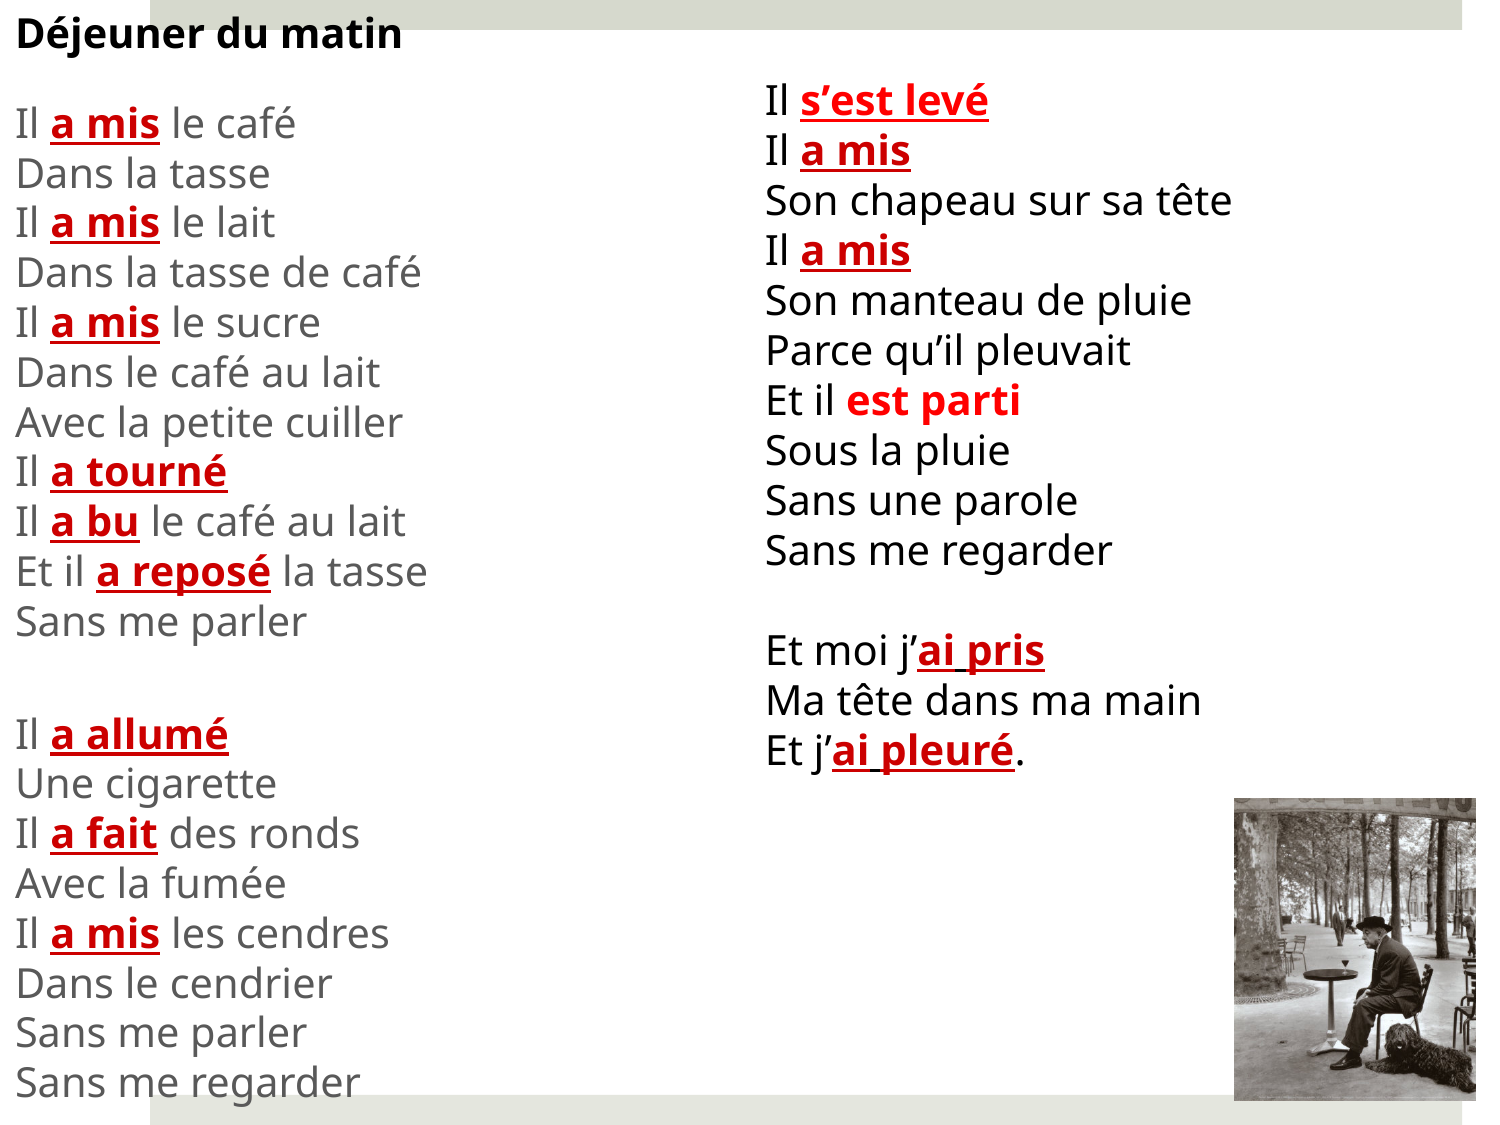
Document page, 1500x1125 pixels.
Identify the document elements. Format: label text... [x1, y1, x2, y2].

text_box [773, 7, 1500, 66]
list Déjeuner du matin Il a mis le café Dans la tasse Il a mis le lait Dans la tasse de café Il a mis le sucre Dans le café au lait Avec la petite cuiller Il a tourné Il a bu le café au lait Et il a reposé la tasse Sans me parler . Il a allumé Une cigarette Il a fait des ronds Avec la fumée Il a mis les cendres Dans le cendrier Sans me parler Sans me regarder [0, 0, 880, 1125]
picture [1233, 798, 1477, 1102]
text_box Il s’est levé Il a mis Son chapeau sur sa tête Il a mis Son manteau de pluie Parce qu’il pleuvait Et il est parti Sous la pluie Sans une parole Sans me regarder Et moi j’ai pris Ma tête dans ma main Et j’ai pleuré. [749, 66, 1500, 782]
